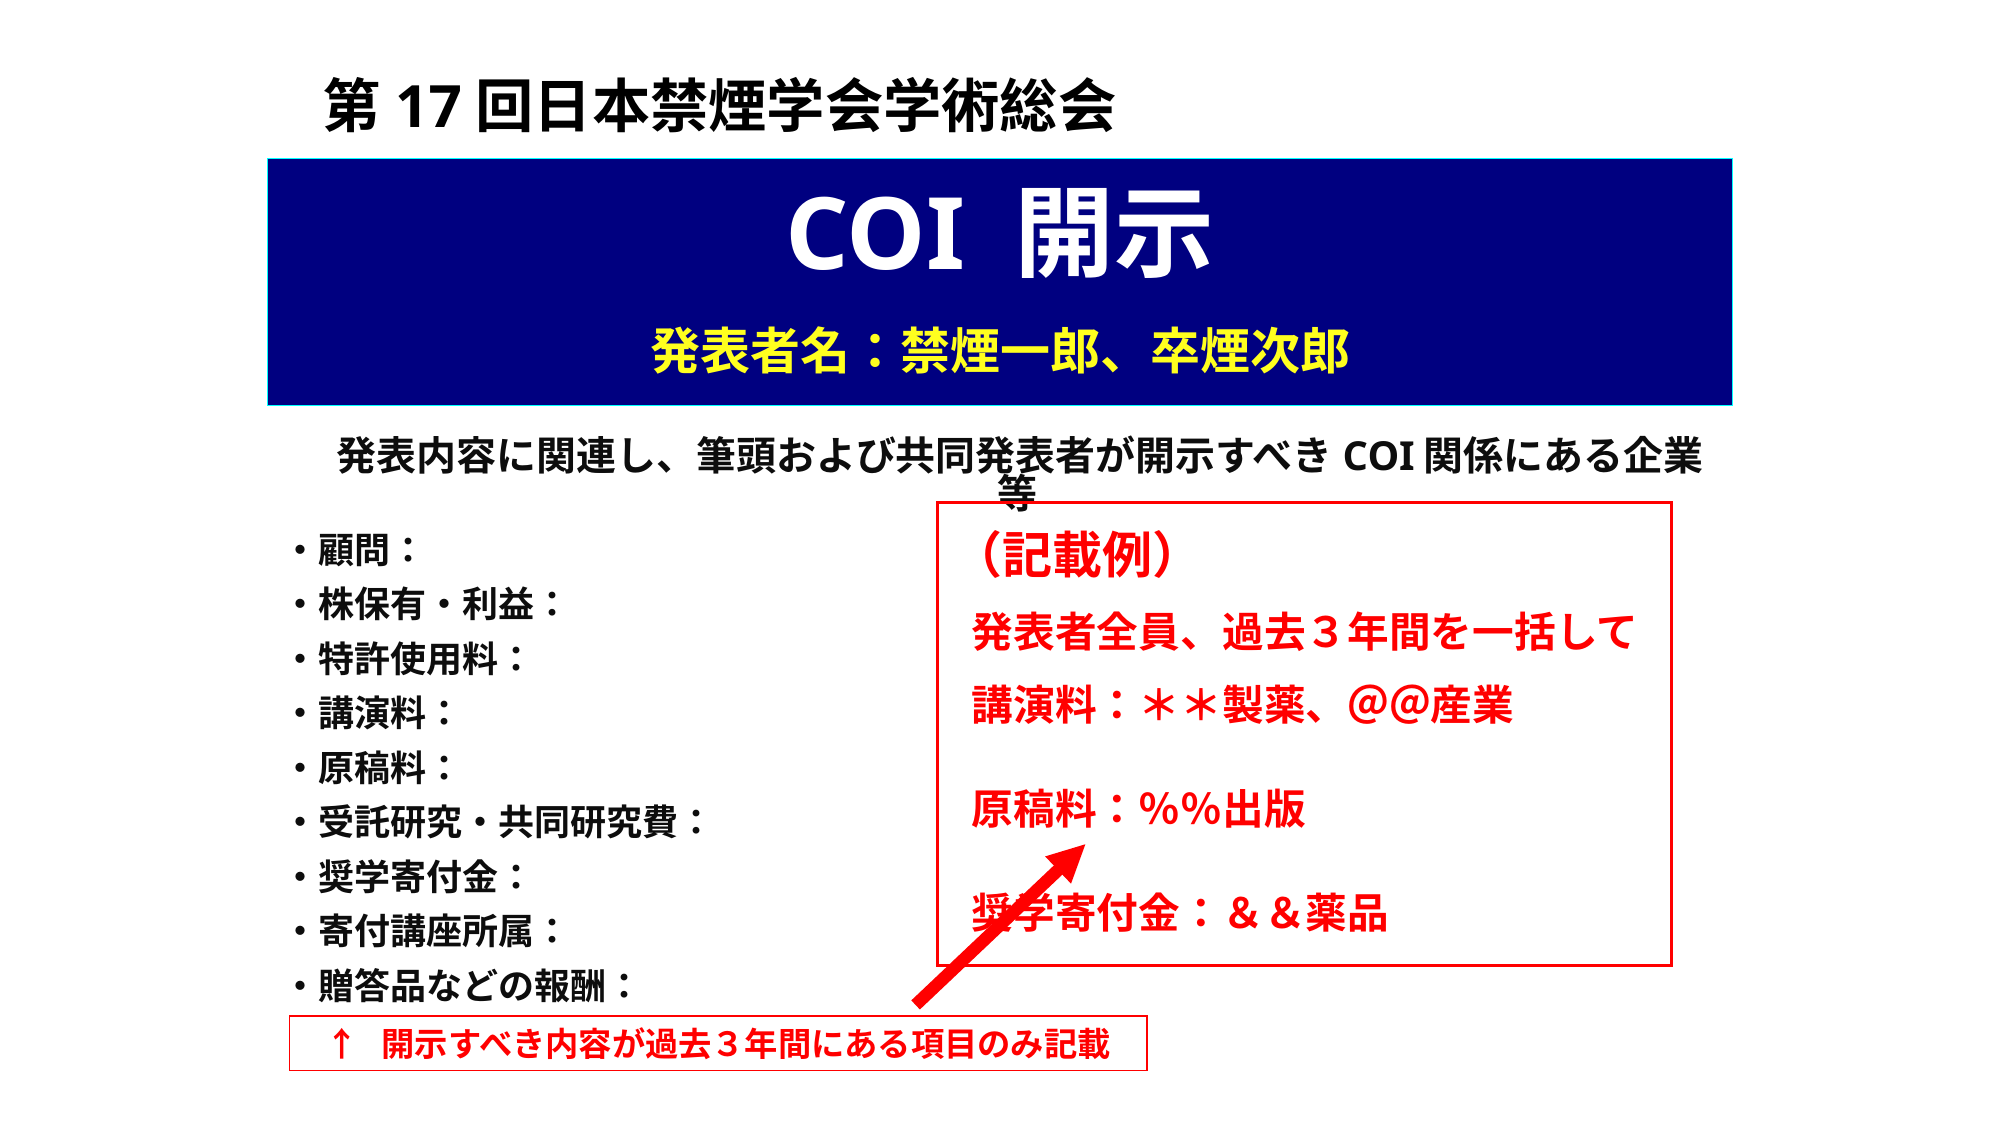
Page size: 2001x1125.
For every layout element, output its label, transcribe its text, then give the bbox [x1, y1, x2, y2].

title COI 開示 発表者名：禁煙一郎、卒煙次郎 [267, 158, 1733, 406]
text_box 第17回日本禁煙学会学術総会 [249, 61, 1750, 147]
list 発表内容に関連し、筆頭および共同発表者が開示すべきCOI関係にある企業等 ・顧問： ・株保有・利益： ・特許使用料： ・講演料： ・原稿料： ・受託研究・共同研究費： ・奨学寄付金： ・寄付講座所属： ・贈答品などの報酬： [267, 431, 1733, 1016]
text_box （記載例） 発表者全員、過去３年間を一括して 講演料：＊＊製薬、＠＠産業 原稿料：％％出版 奨学寄付金：＆＆薬品 [937, 502, 1672, 966]
text_box ↑ 開示すべき内容が過去３年間にある項目のみ記載 [289, 1015, 1148, 1071]
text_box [915, 844, 1086, 1005]
